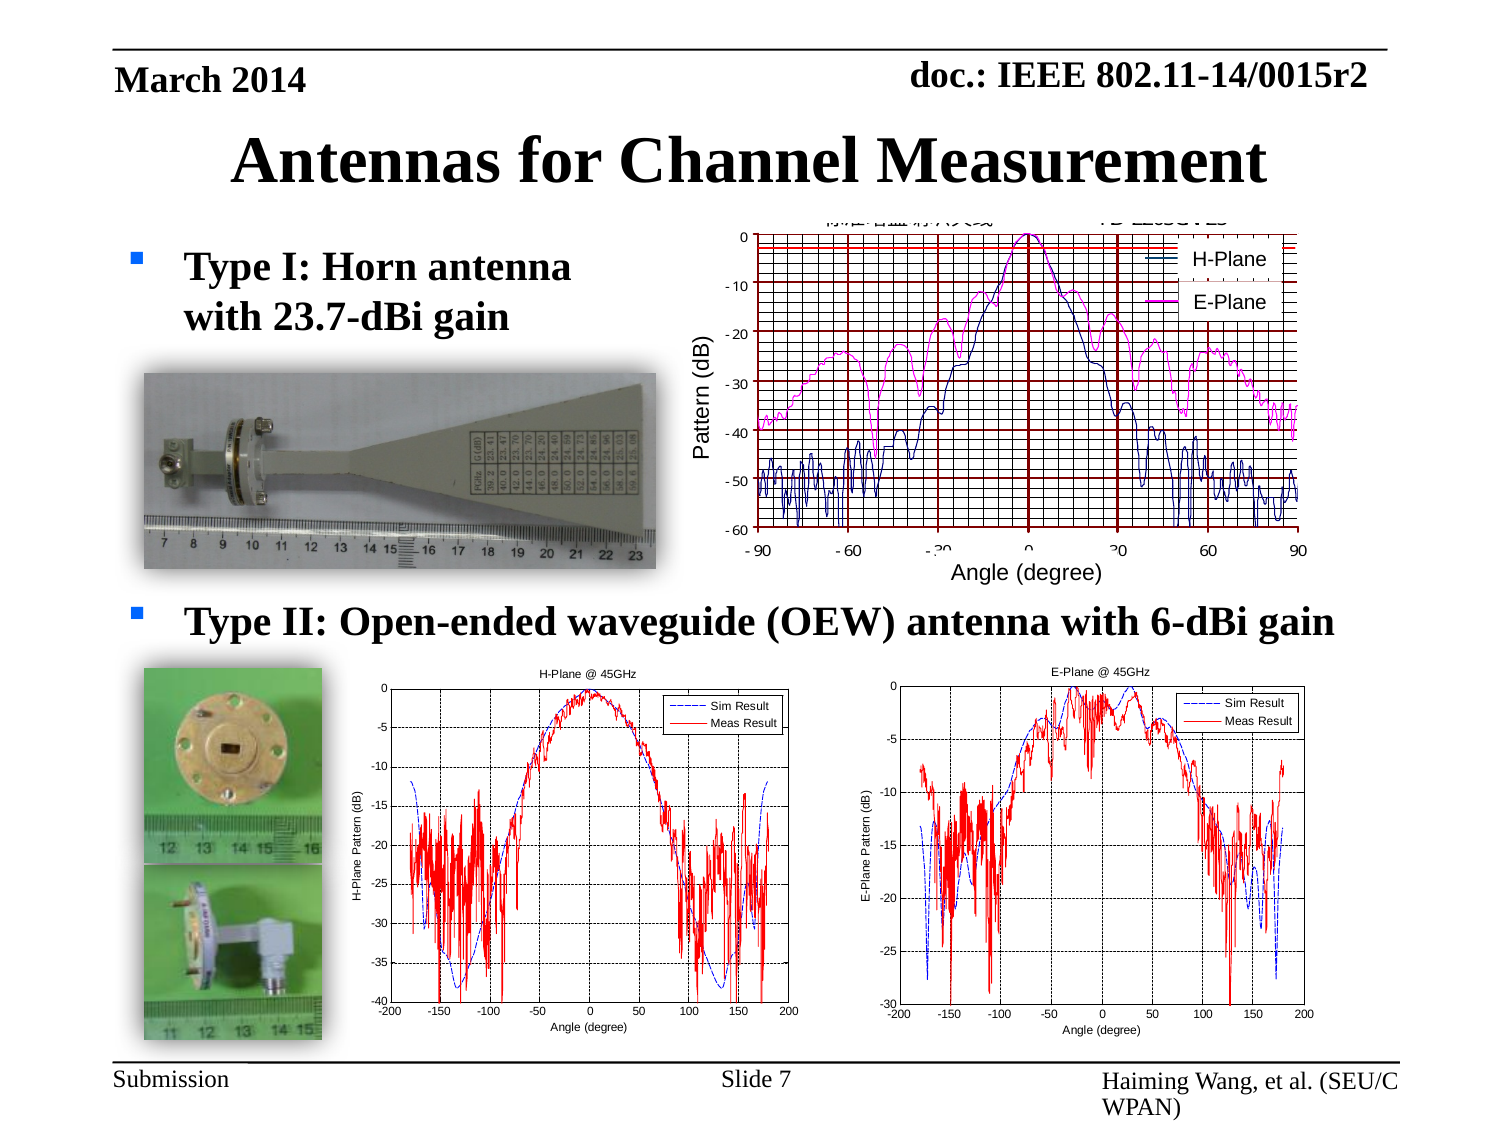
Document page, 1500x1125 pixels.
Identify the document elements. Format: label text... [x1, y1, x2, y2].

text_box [144, 668, 322, 1040]
table_cell [126, 650, 335, 1024]
list Type II: Open-ended waveguide (OEW) antenna with 6-dBi gain [112, 585, 1354, 1024]
slide_number Slide 7 [712, 1062, 801, 1093]
picture [324, 656, 1354, 1048]
title Antennas for Channel Measurement [112, 68, 1388, 244]
footer Haiming Wang, et al. (SEU/CWPAN) [1101, 1065, 1402, 1096]
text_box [677, 222, 1329, 599]
text_box Type I: Horn antenna with 23.7-dBi gain [112, 231, 632, 347]
picture [144, 373, 656, 569]
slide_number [114, 54, 309, 100]
